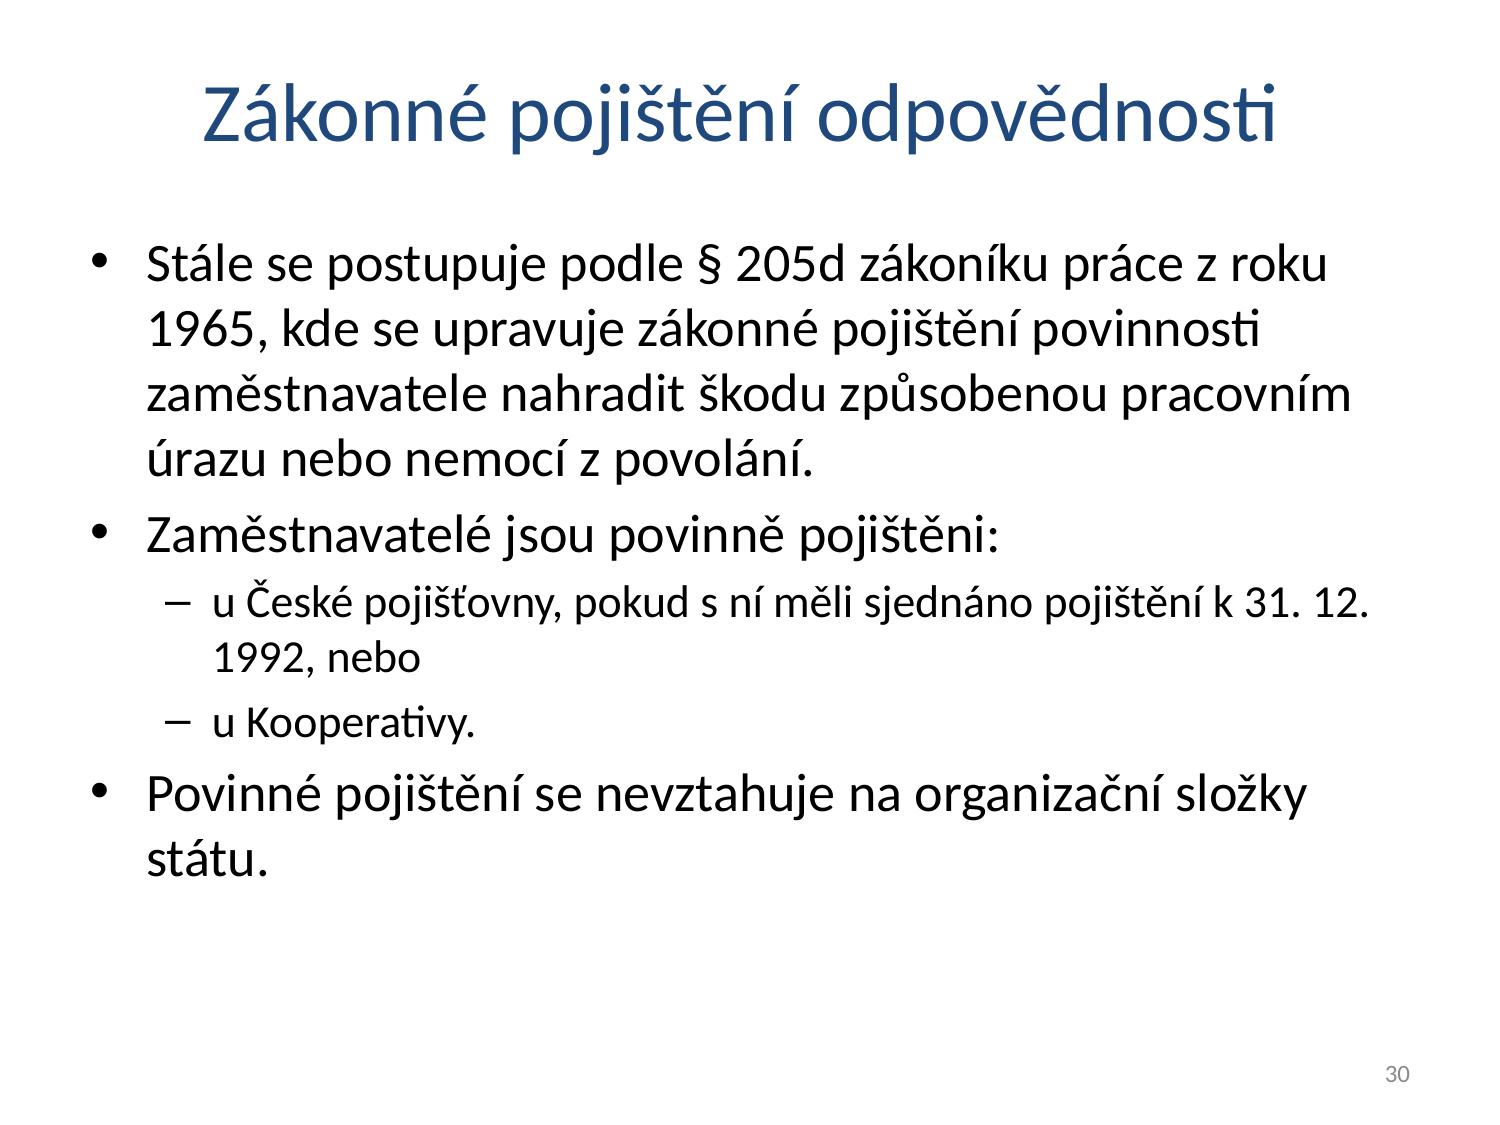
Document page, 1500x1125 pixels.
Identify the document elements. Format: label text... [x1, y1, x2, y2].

list Stále se postupuje podle § 205d zákoníku práce z roku 1965, kde se upravuje zákonné pojištění povinnosti zaměstnavatele nahradit škodu způsobenou pracovním úrazu nebo nemocí z povolání. Zaměstnavatelé jsou povinně pojištěni: u České pojišťovny, pokud s ní měli sjednáno pojištění k 31. 12. 1992, nebo u Kooperativy. Povinné pojištění se nevztahuje na organizační složky státu. [75, 219, 1425, 976]
text_box 30 [1074, 1042, 1425, 1103]
text_box Zákonné pojištění odpovědnosti [66, 42, 1417, 173]
